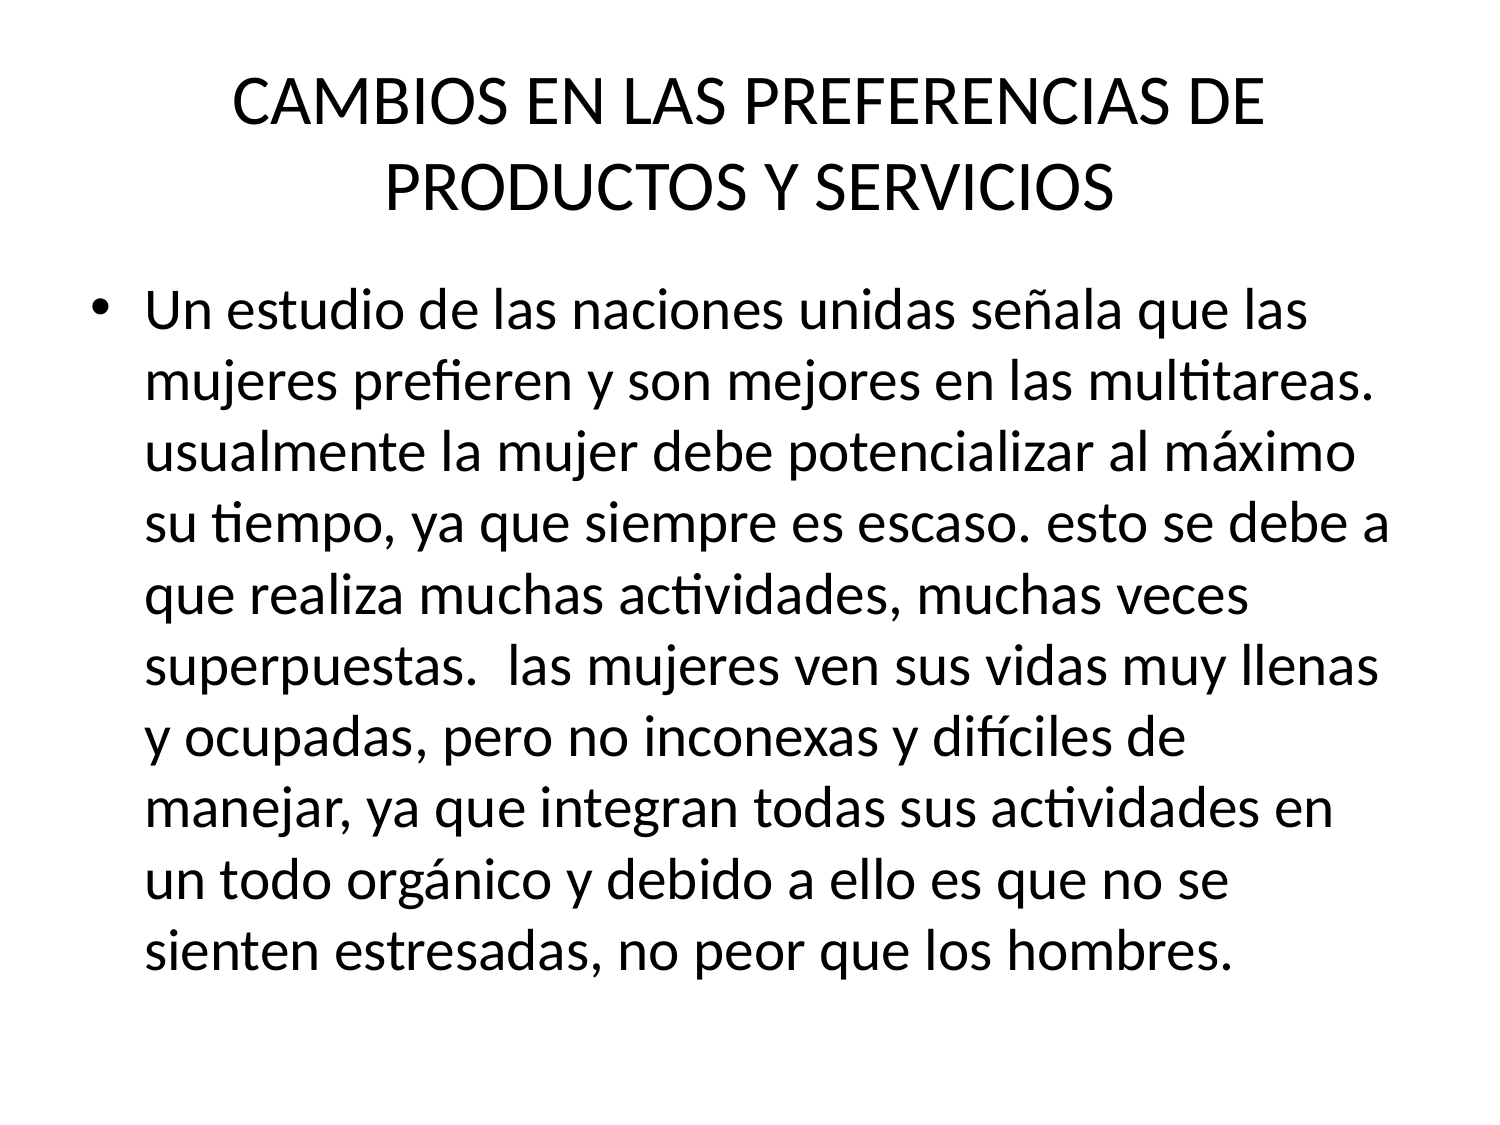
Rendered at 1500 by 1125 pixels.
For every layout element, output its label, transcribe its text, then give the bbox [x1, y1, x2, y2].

title CAMBIOS EN LAS PREFERENCIAS DE PRODUCTOS Y SERVICIOS [75, 45, 1425, 233]
list Un estudio de las naciones unidas señala que las mujeres prefieren y son mejores en las multitareas. usualmente la mujer debe potencializar al máximo su tiempo, ya que siempre es escaso. esto se debe a que realiza muchas actividades, muchas veces superpuestas. las mujeres ven sus vidas muy llenas y ocupadas, pero no inconexas y difíciles de manejar, ya que integran todas sus actividades en un todo orgánico y debido a ello es que no se sienten estresadas, no peor que los hombres. [75, 262, 1425, 1005]
